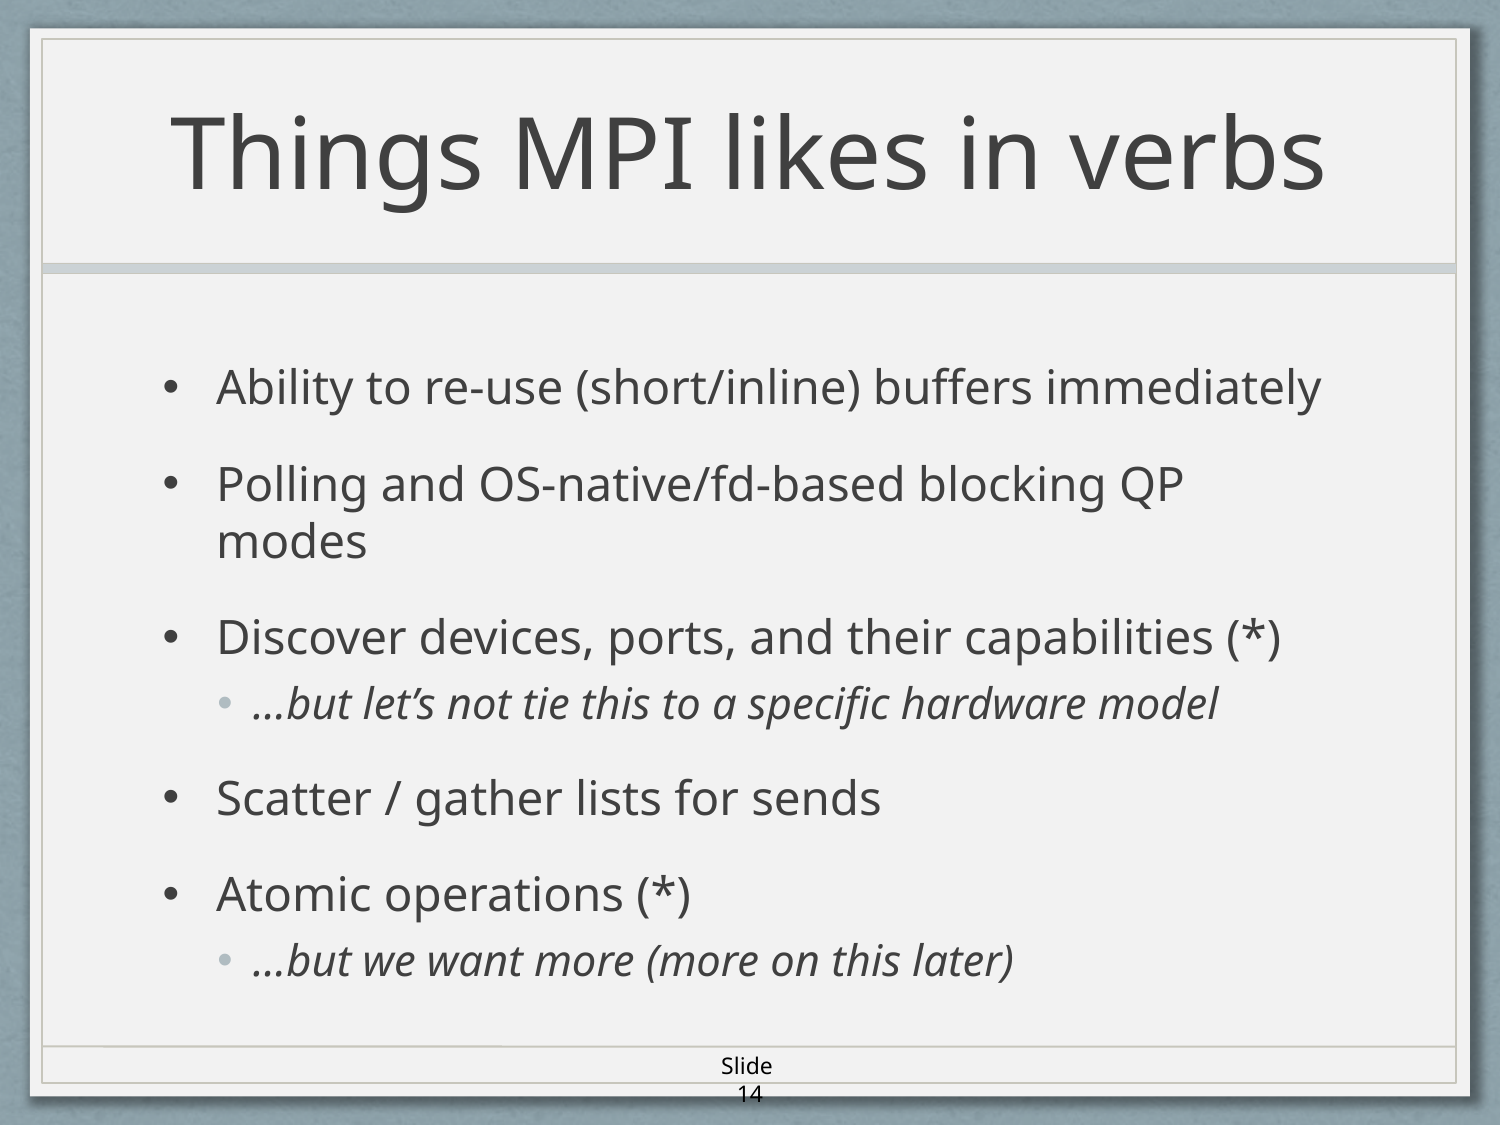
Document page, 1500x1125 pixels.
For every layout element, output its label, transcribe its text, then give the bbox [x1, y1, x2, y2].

title Things MPI likes in verbs [41, 40, 1457, 260]
list Ability to re-use (short/inline) buffers immediately Polling and OS-native/fd-based blocking QP modes Discover devices, ports, and their capabilities (*) …but let’s not tie this to a specific hardware model Scatter / gather lists for sends Atomic operations (*) …but we want more (more on this later) [147, 350, 1353, 995]
